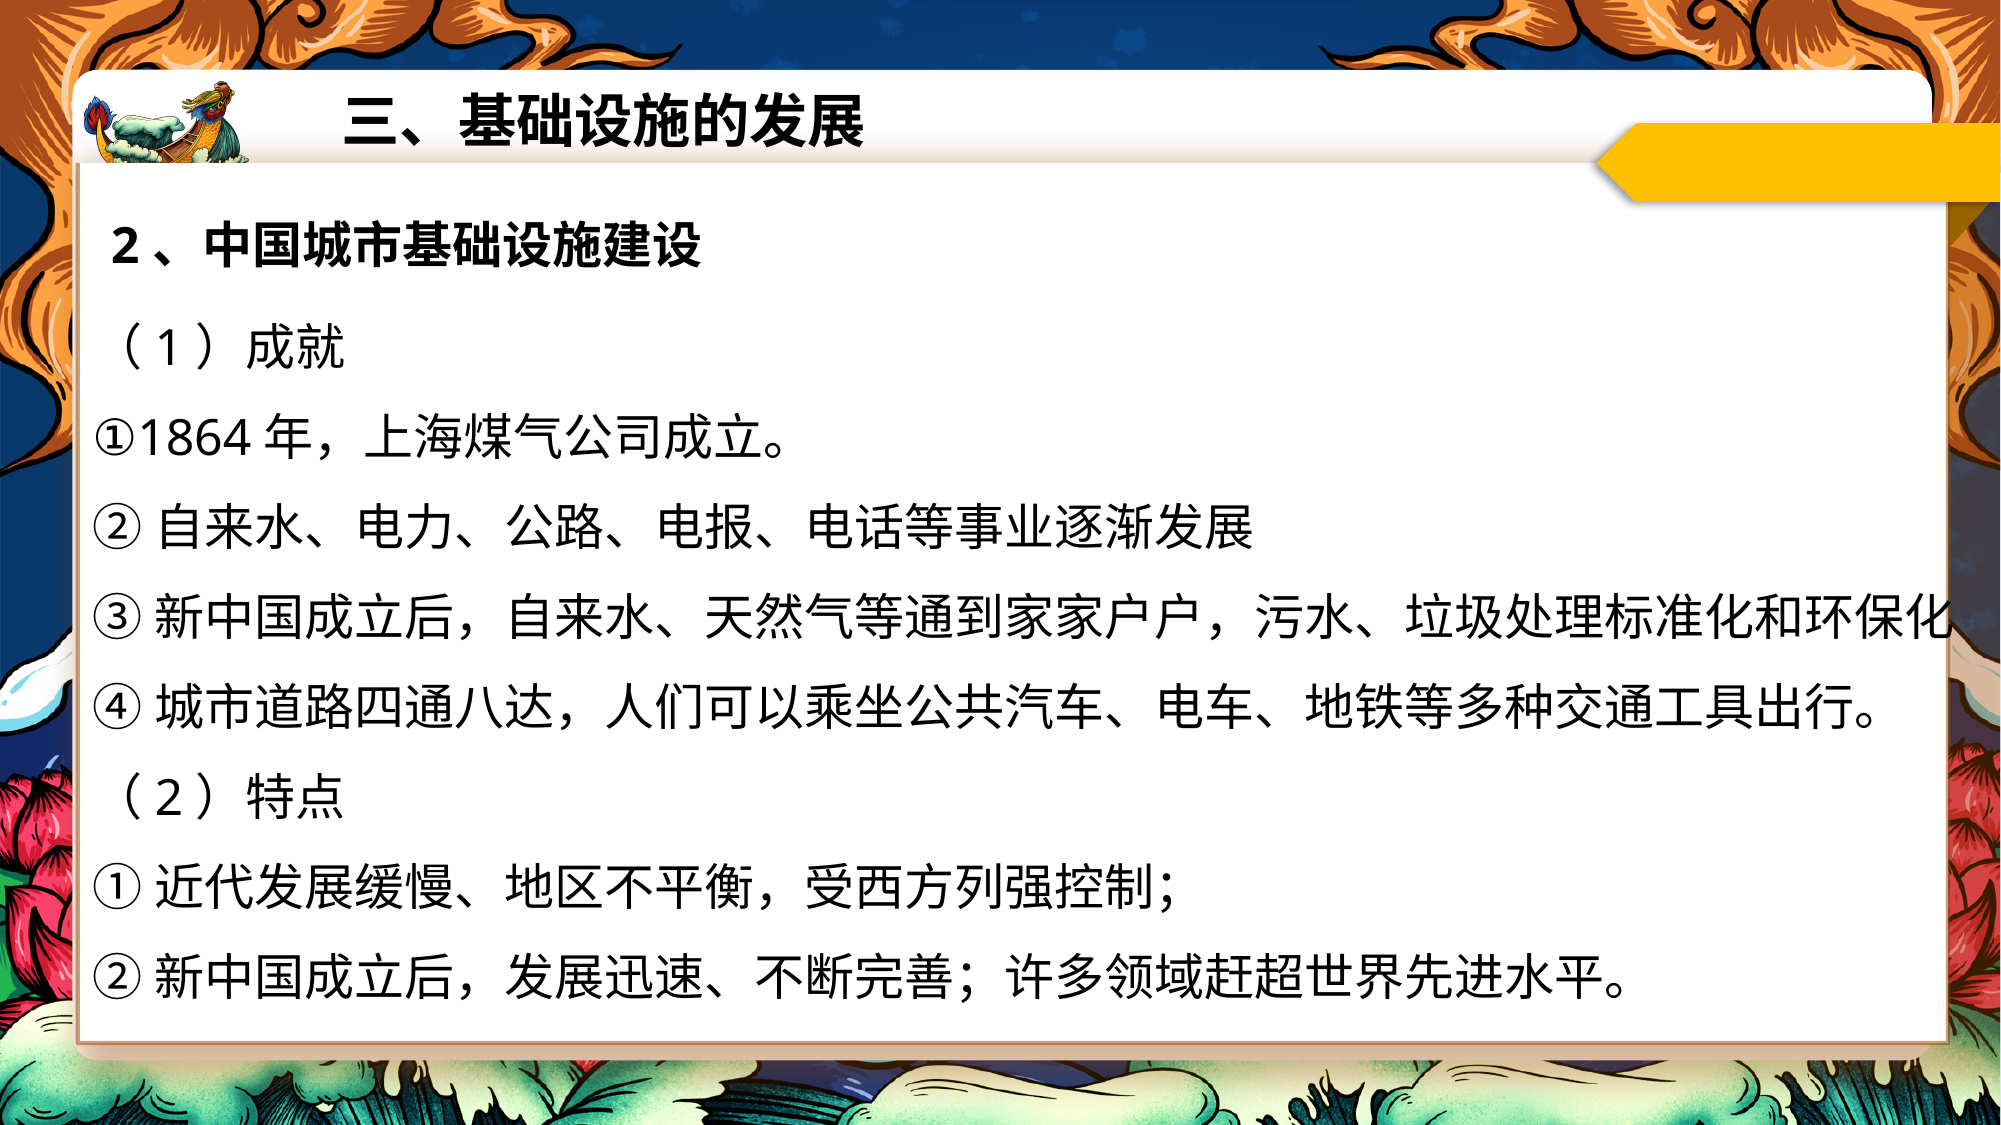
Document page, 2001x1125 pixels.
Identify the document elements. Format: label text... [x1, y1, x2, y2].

text_box 三、基础设施的发展 [326, 76, 1337, 123]
picture [0, 0, 2001, 1125]
picture [1804, 1117, 1815, 1125]
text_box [77, 123, 2000, 1044]
picture [313, 1119, 321, 1125]
